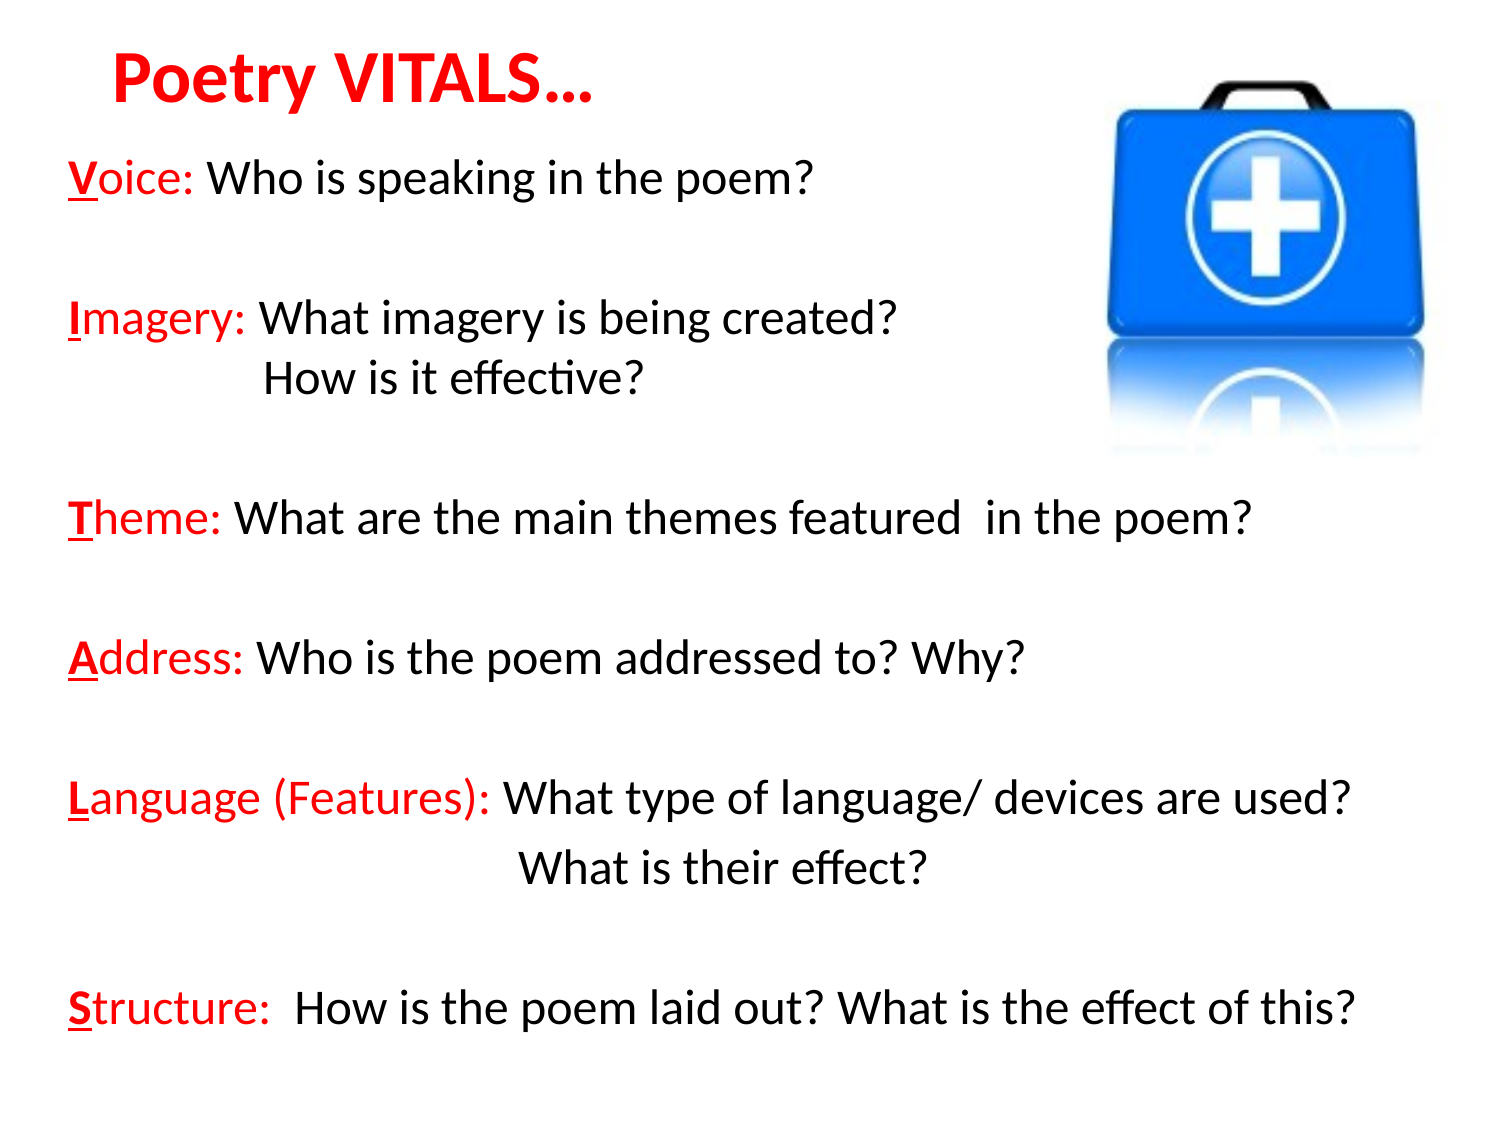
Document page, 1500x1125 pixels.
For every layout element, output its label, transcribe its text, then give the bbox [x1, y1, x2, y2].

title Poetry VITALS… [0, 0, 710, 146]
list Voice: Who is speaking in the poem? Imagery: What imagery is being created? How is it effective? Theme: What are the main themes featured in the poem? Address: Who is the poem addressed to? Why? Language (Features): What type of language/ devices are used? What is their effect? Structure: How is the poem laid out? What is the effect of this? [53, 137, 1424, 1031]
picture [1068, 18, 1465, 457]
